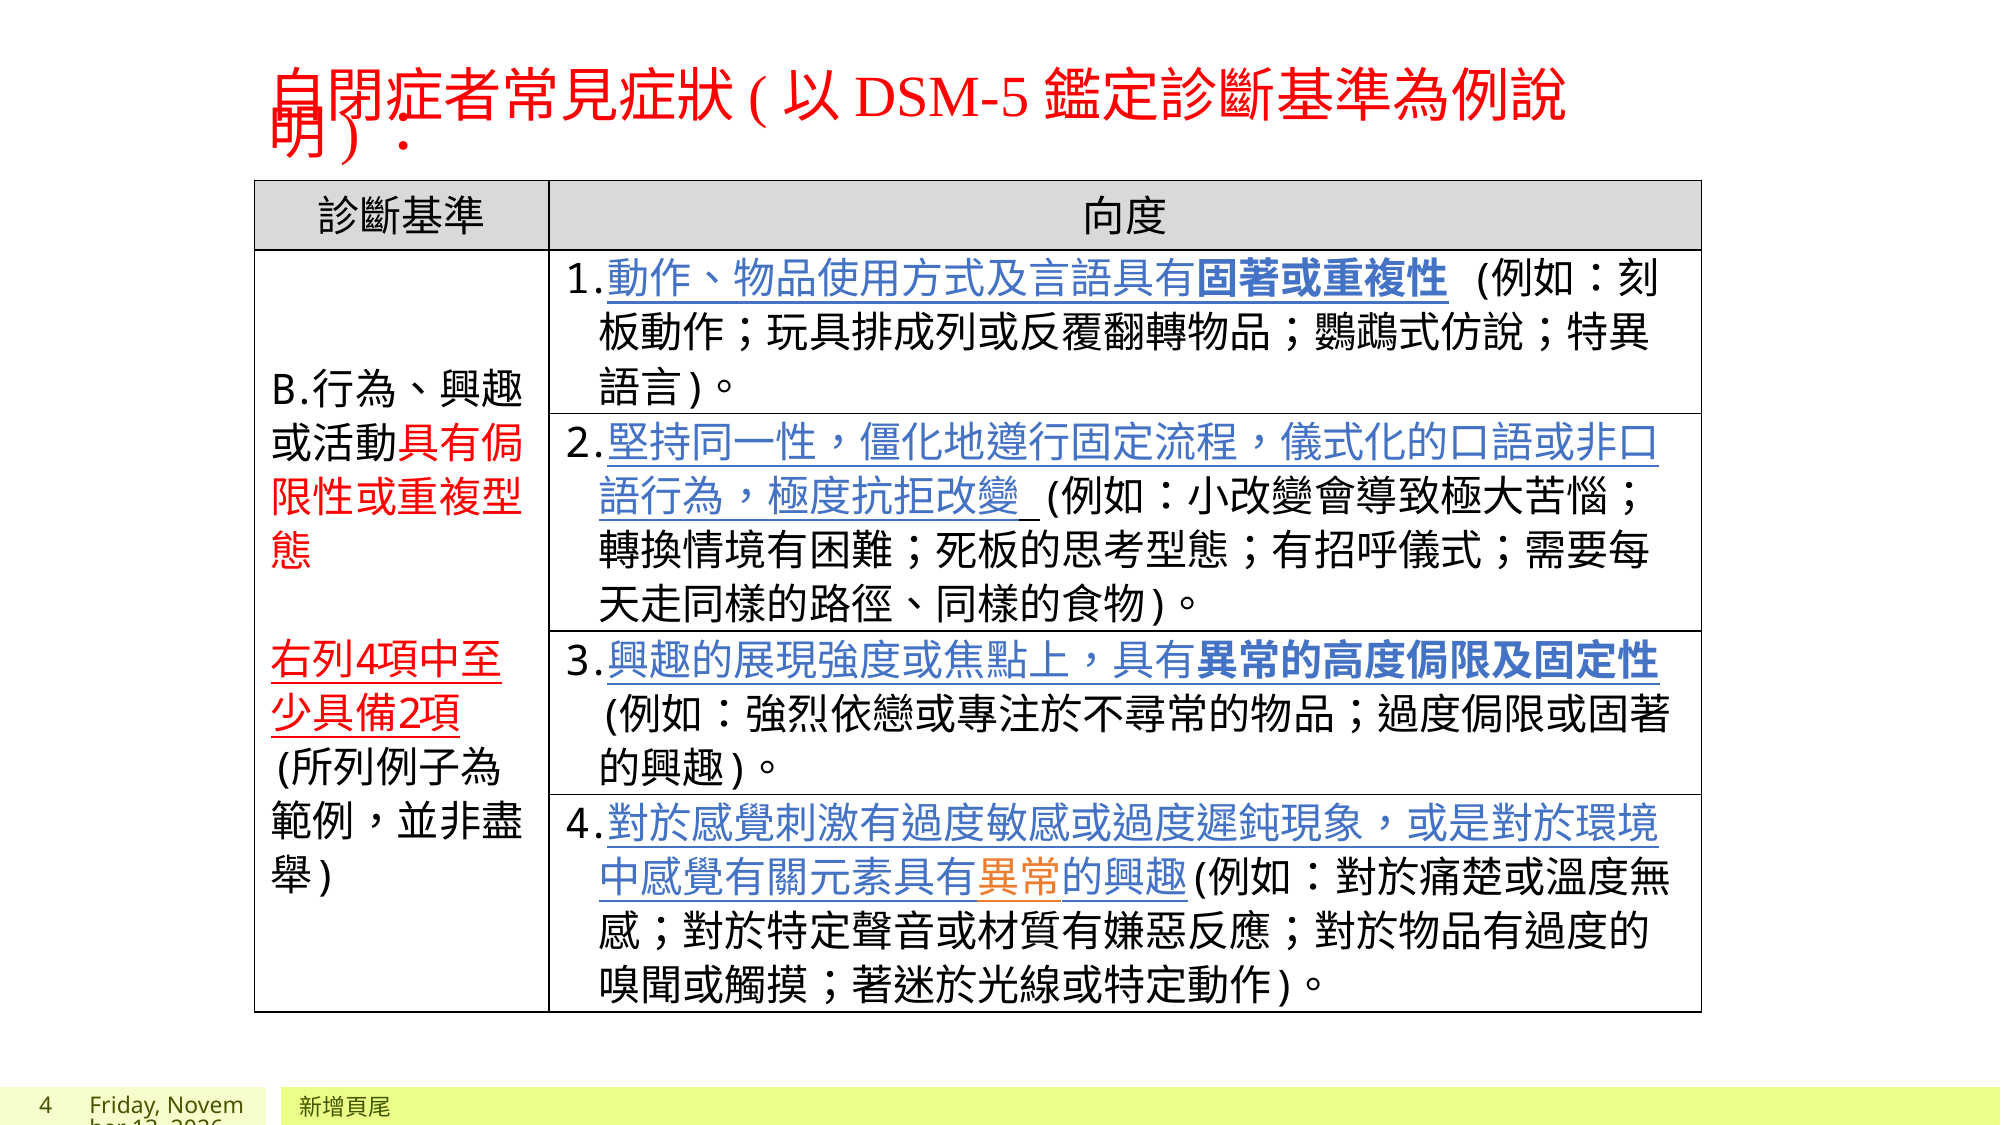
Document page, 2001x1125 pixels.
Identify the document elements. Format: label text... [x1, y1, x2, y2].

footer 新增頁尾 [284, 1087, 1785, 1125]
text_box 自閉症者常見症狀(以DSM-5鑑定診斷基準為例說明)： [253, 82, 1729, 173]
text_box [253, 179, 1703, 1068]
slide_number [74, 1087, 269, 1125]
slide_number 4 [0, 1087, 68, 1125]
